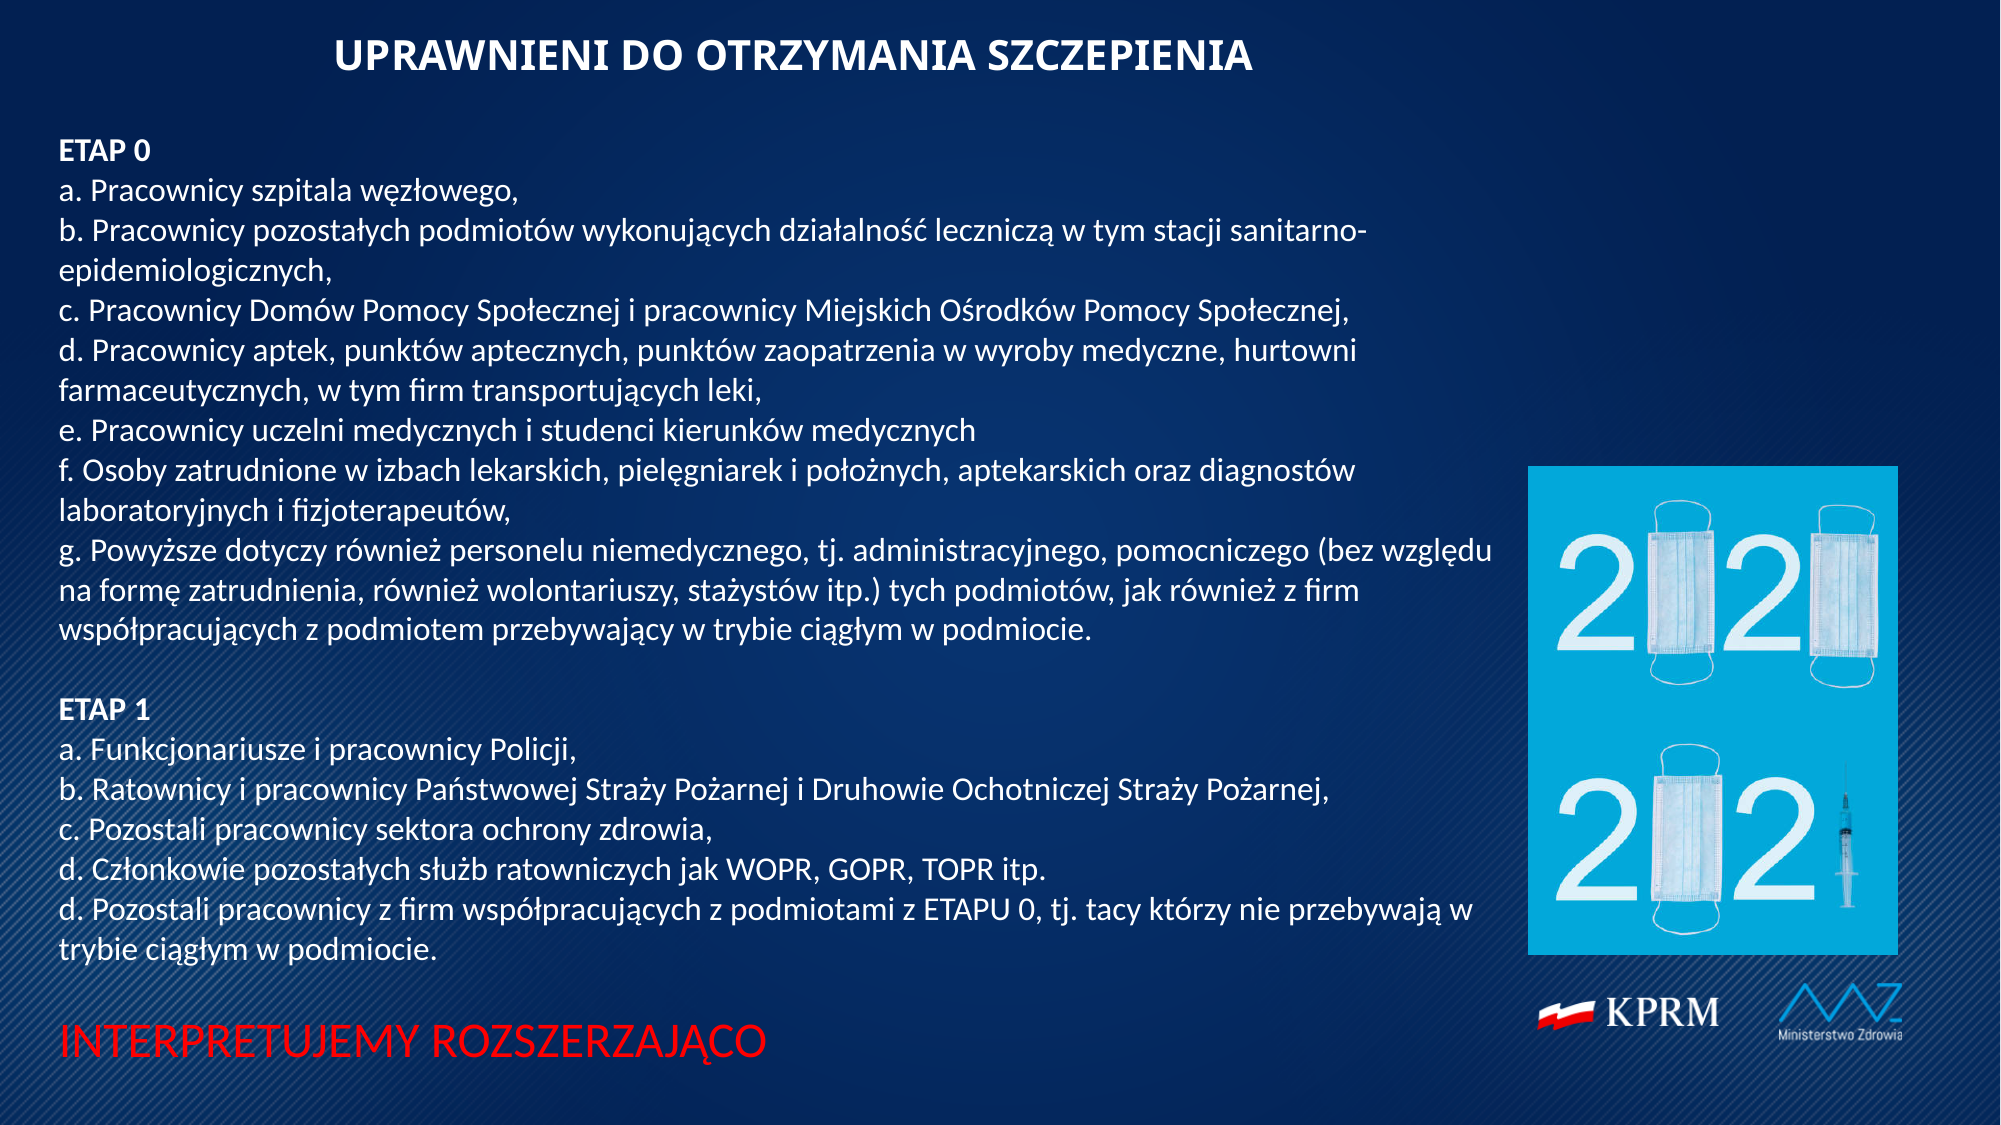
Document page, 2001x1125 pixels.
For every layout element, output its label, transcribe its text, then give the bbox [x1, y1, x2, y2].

text_box UPRAWNIENI DO OTRZYMANIA SZCZEPIENIA ETAP 0 a. Pracownicy szpitala węzłowego, b. Pracownicy pozostałych podmiotów wykonujących działalność leczniczą w tym stacji sanitarno-epidemiologicznych, c. Pracownicy Domów Pomocy Społecznej i pracownicy Miejskich Ośrodków Pomocy Społecznej, d. Pracownicy aptek, punktów aptecznych, punktów zaopatrzenia w wyroby medyczne, hurtowni farmaceutycznych, w tym firm transportujących leki, e. Pracownicy uczelni medycznych i studenci kierunków medycznych f. Osoby zatrudnione w izbach lekarskich, pielęgniarek i położnych, aptekarskich oraz diagnostów laboratoryjnych i fizjoterapeutów, g. Powyższe dotyczy również personelu niemedycznego, tj. administracyjnego, pomocniczego (bez względu na formę zatrudnienia, również wolontariuszy, stażystów itp.) tych podmiotów, jak również z firm współpracujących z podmiotem przebywający w trybie ciągłym w podmiocie. ETAP 1 a. Funkcjonariusze i pracownicy Policji, b. Ratownicy i pracownicy Państwowej Straży Pożarnej i Druhowie Ochotniczej Straży Pożarnej, c. Pozostali pracownicy sektora ochrony zdrowia, d. Członkowie pozostałych służb ratowniczych jak WOPR, GOPR, TOPR itp. d. Pozostali pracownicy z firm współpracujących z podmiotami z ETAPU 0, tj. tacy którzy nie przebywają w trybie ciągłym w podmiocie. [58, 28, 1529, 975]
text_box INTERPRETUJEMY ROZSZERZAJĄCO [43, 1000, 1387, 1076]
picture [0, 0, 2001, 1125]
